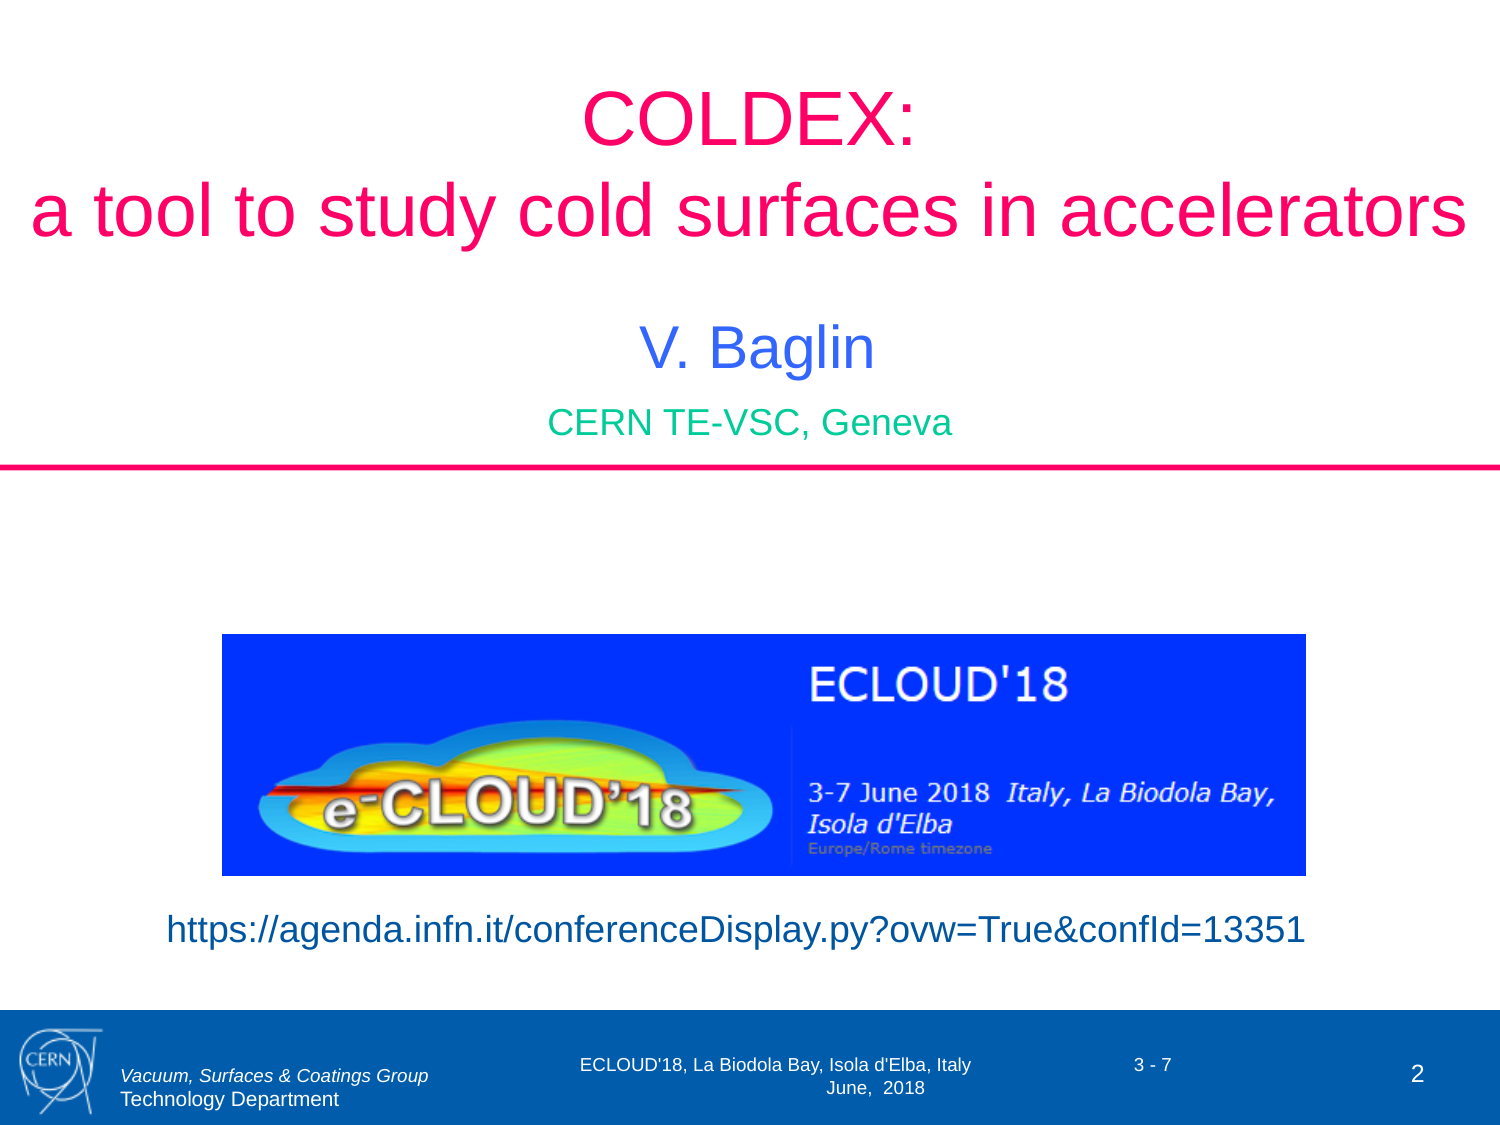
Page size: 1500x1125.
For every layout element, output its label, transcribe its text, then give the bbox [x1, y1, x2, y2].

text_box COLDEX: a tool to study cold surfaces in accelerators [0, 31, 1500, 289]
picture [222, 634, 1306, 876]
text_box V. Baglin [0, 300, 1500, 390]
text_box https://agenda.infn.it/conferenceDisplay.py?ovw=True&confId=13351 [151, 897, 1377, 958]
text_box CERN TE-VSC, Geneva [0, 390, 1500, 451]
footer ECLOUD'18, La Biodola Bay, Isola d'Elba, Italy 3 - 7 June, 2018 [553, 1045, 1199, 1106]
slide_number 2 [1356, 1042, 1440, 1103]
